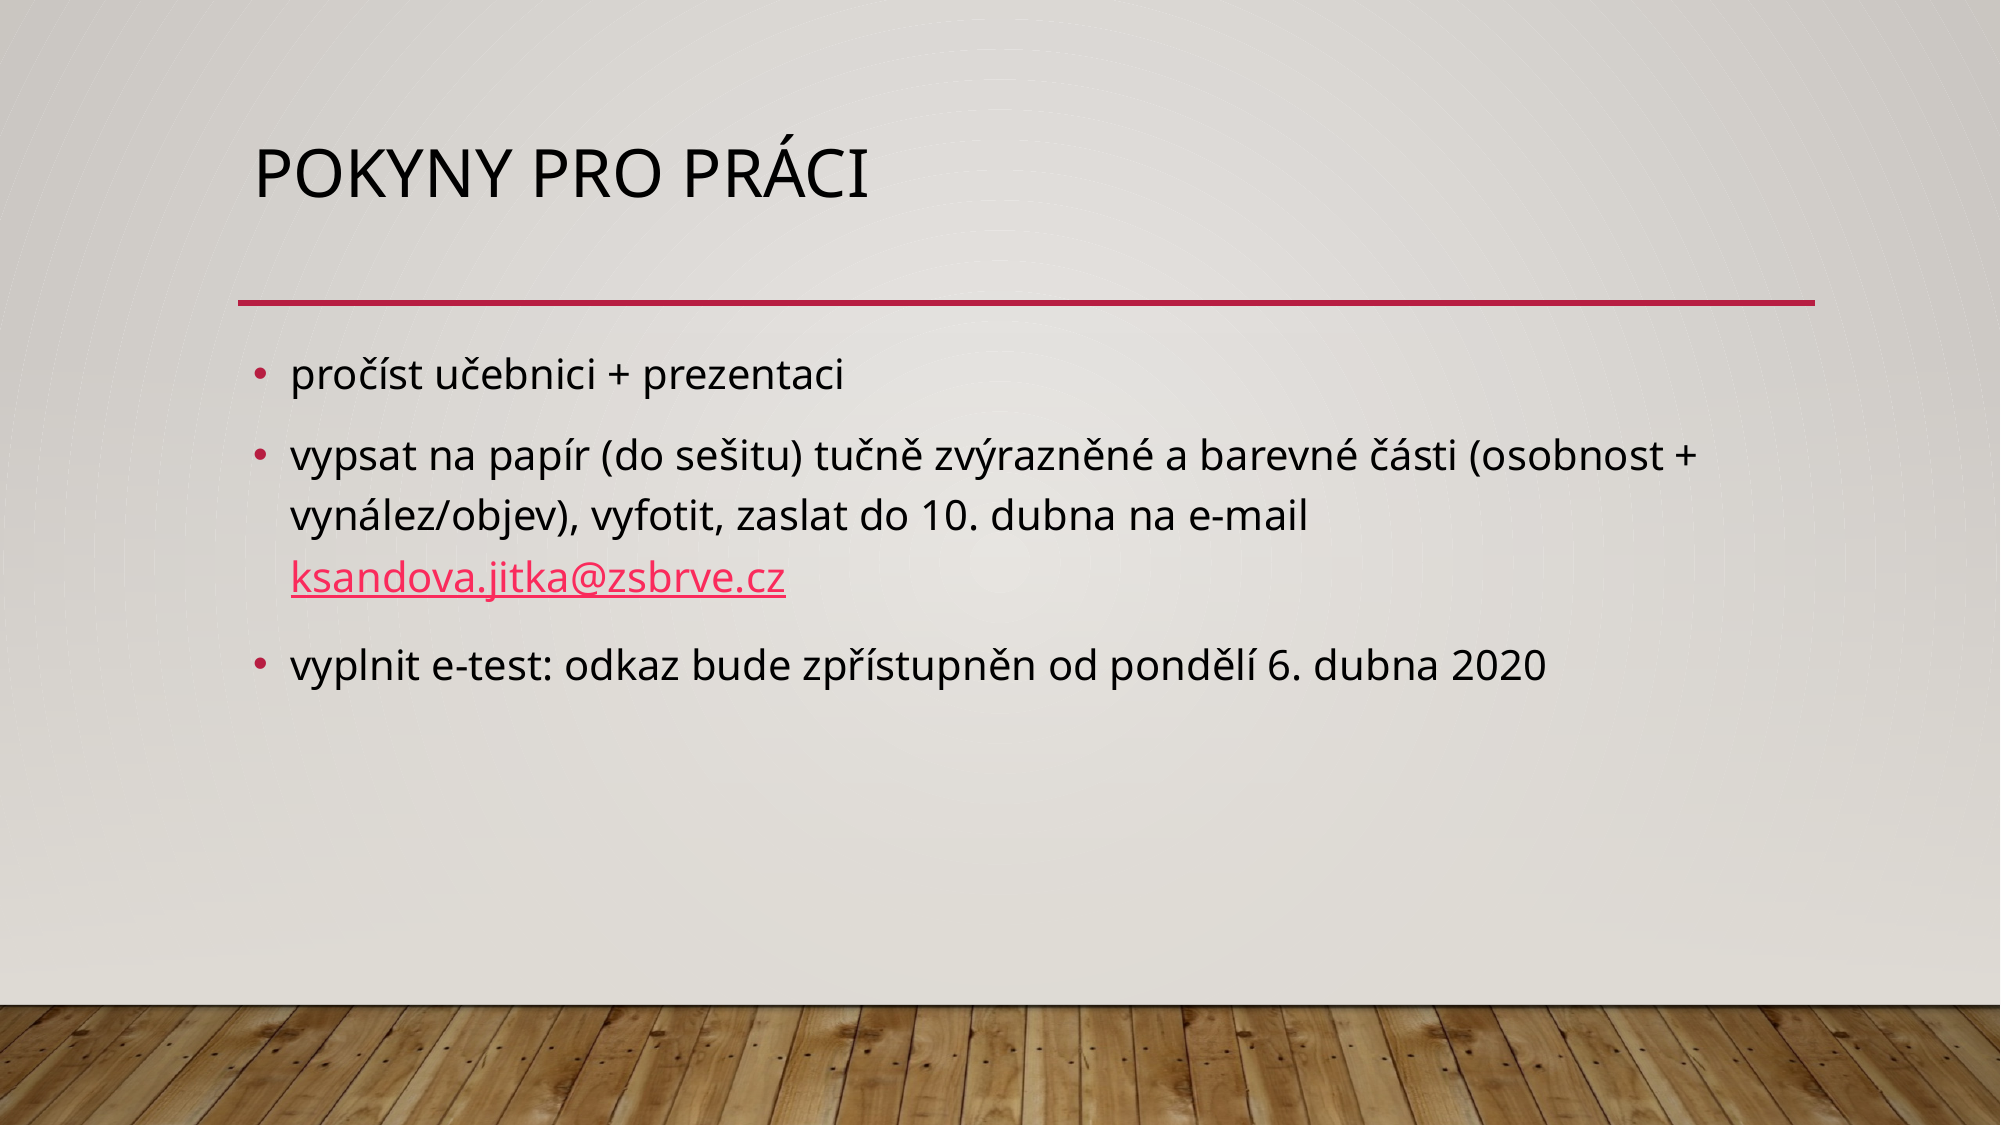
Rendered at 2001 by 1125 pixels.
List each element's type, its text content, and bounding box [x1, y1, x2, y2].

picture [0, 1005, 2000, 1125]
list pročíst učebnici + prezentaci vypsat na papír (do sešitu) tučně zvýrazněné a barevné části (osobnost + vynález/objev), vyfotit, zaslat do 10. dubna na e-mail ksandova.jitka@zsbrve.cz vyplnit e-test: odkaz bude zpřístupněn od pondělí 6. dubna 2020 [238, 330, 1814, 897]
title Pokyny pro práci [238, 131, 1814, 305]
